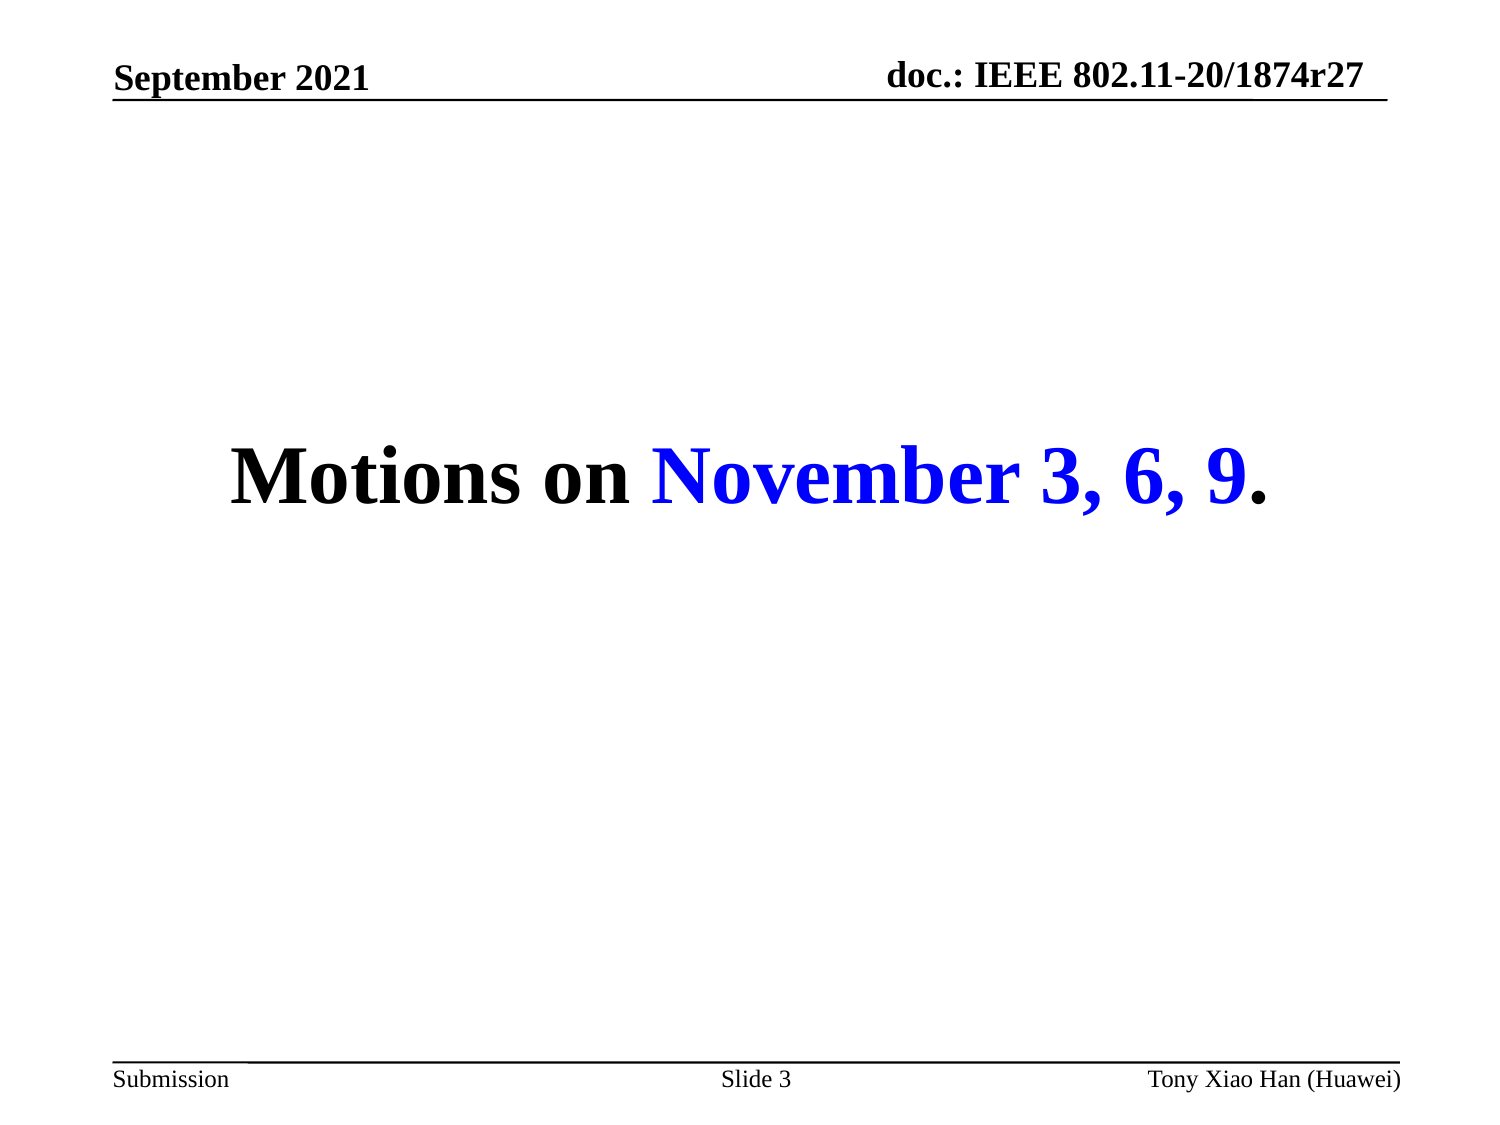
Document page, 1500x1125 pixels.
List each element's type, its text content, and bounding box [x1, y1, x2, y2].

footer Tony Xiao Han (Huawei) [999, 1061, 1402, 1093]
text_box Motions on November 3, 6, 9. [112, 412, 1388, 950]
slide_number Slide 3 [712, 1061, 800, 1093]
